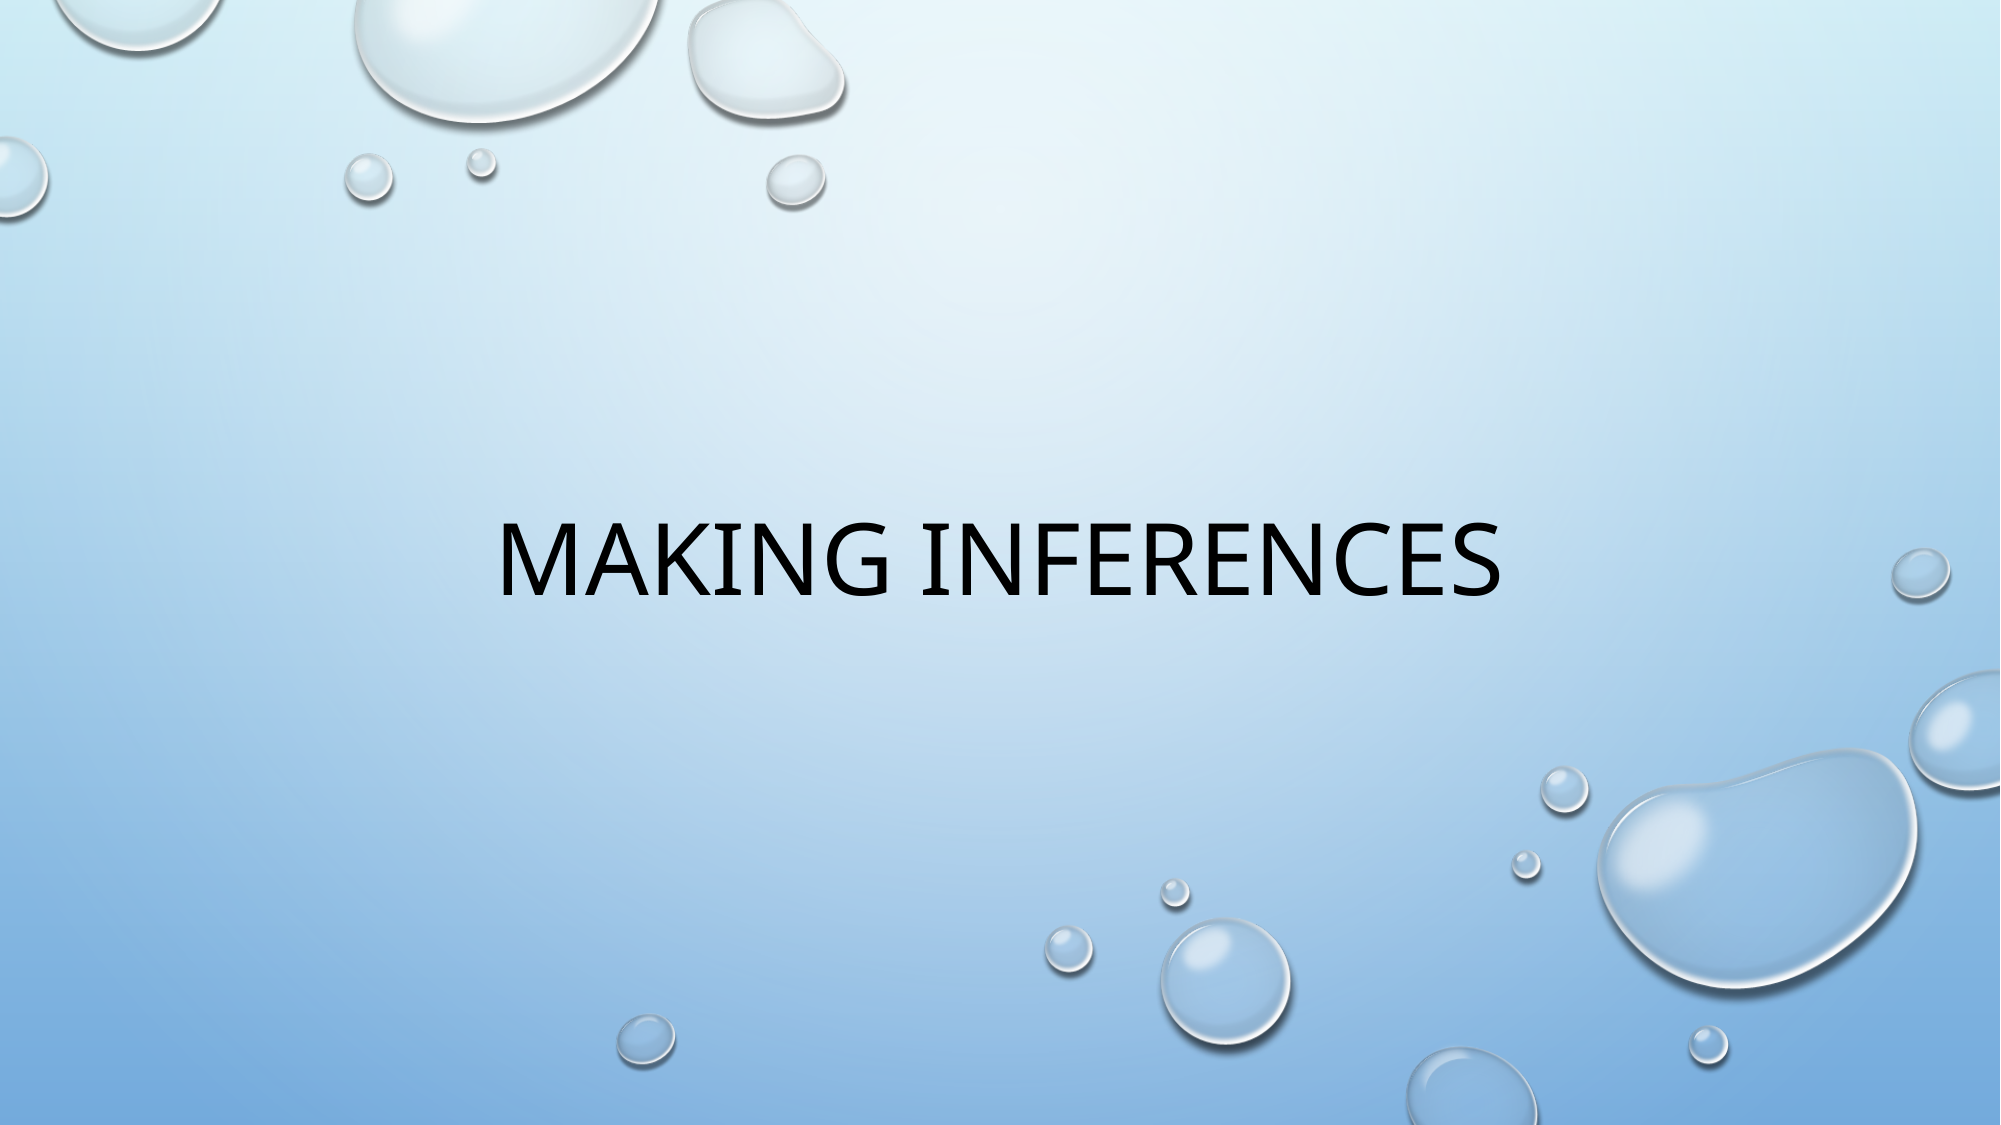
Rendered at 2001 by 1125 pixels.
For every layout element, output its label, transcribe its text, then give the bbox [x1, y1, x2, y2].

picture [0, 0, 2000, 1125]
title Making Inferences [287, 213, 1713, 625]
